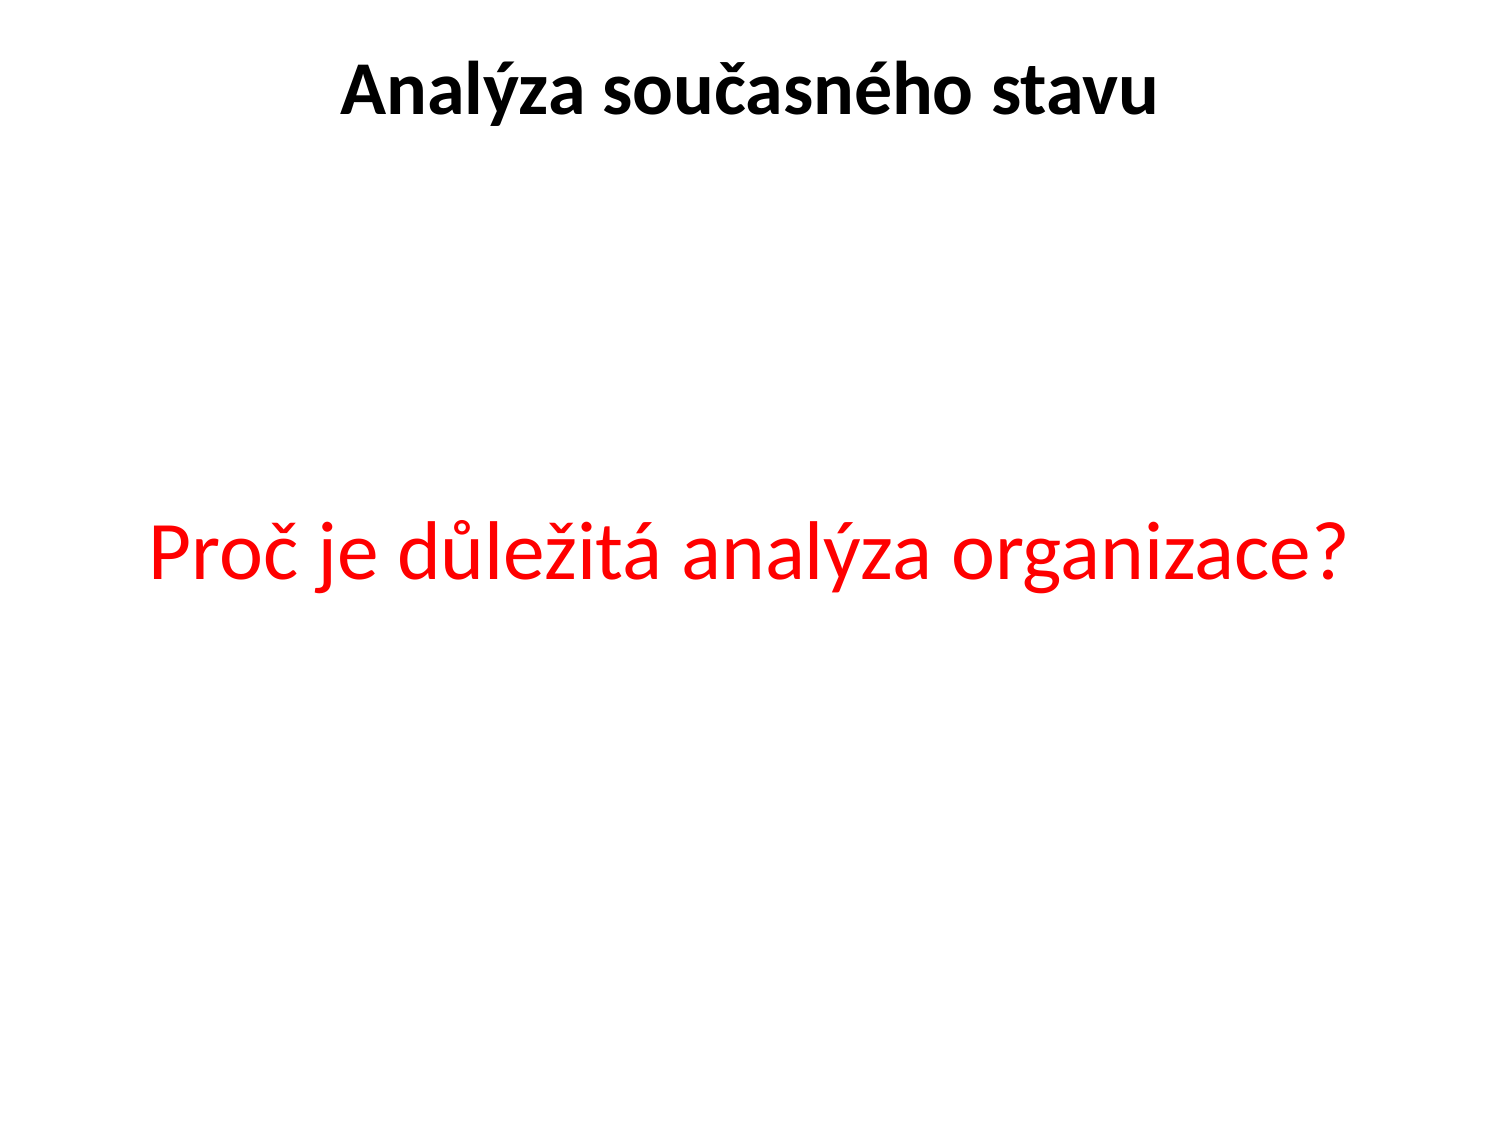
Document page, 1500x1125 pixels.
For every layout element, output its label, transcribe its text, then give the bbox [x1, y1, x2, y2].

subtitle Proč je důležitá analýza organizace? [76, 255, 1424, 917]
title Analýza současného stavu [112, 30, 1388, 138]
